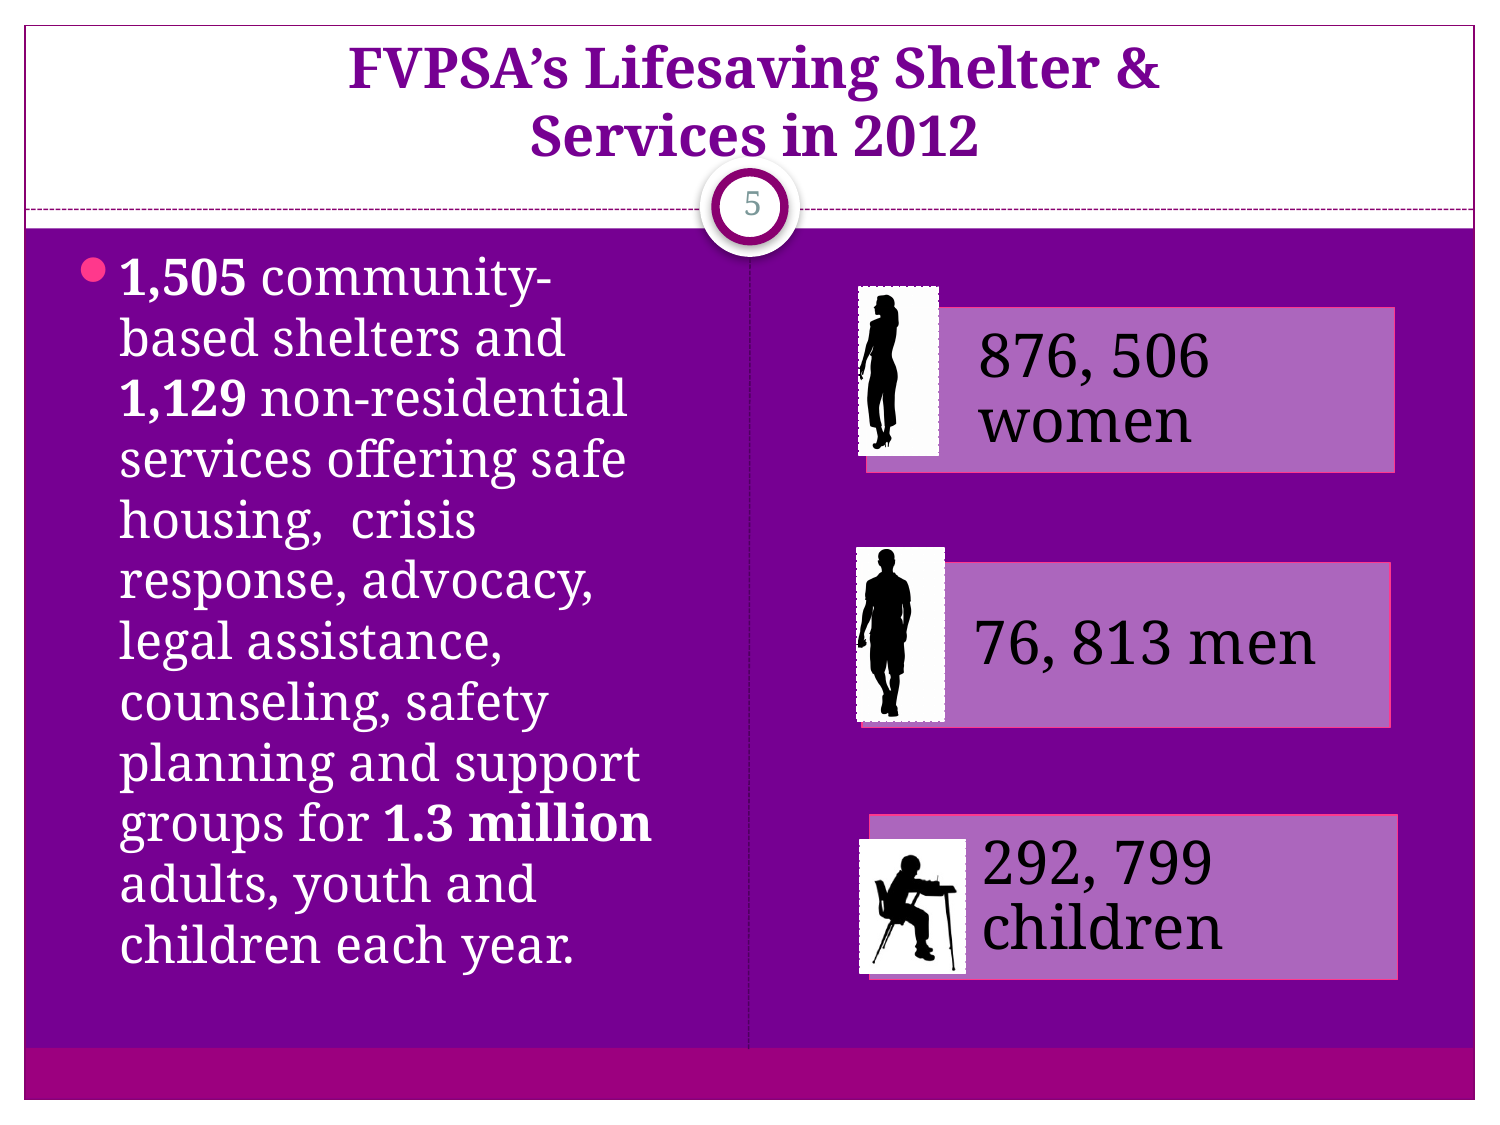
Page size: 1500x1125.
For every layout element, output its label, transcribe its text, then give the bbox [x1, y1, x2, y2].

title FVPSA’s Lifesaving Shelter & Services in 2012 [24, 24, 1500, 175]
list 1,505 community-based shelters and 1,129 non-residential services offering safe housing, crisis response, advocacy, legal assistance, counseling, safety planning and support groups for 1.3 million adults, youth and children each year. [62, 237, 695, 992]
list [849, 262, 1401, 1005]
slide_number 5 [715, 168, 791, 241]
